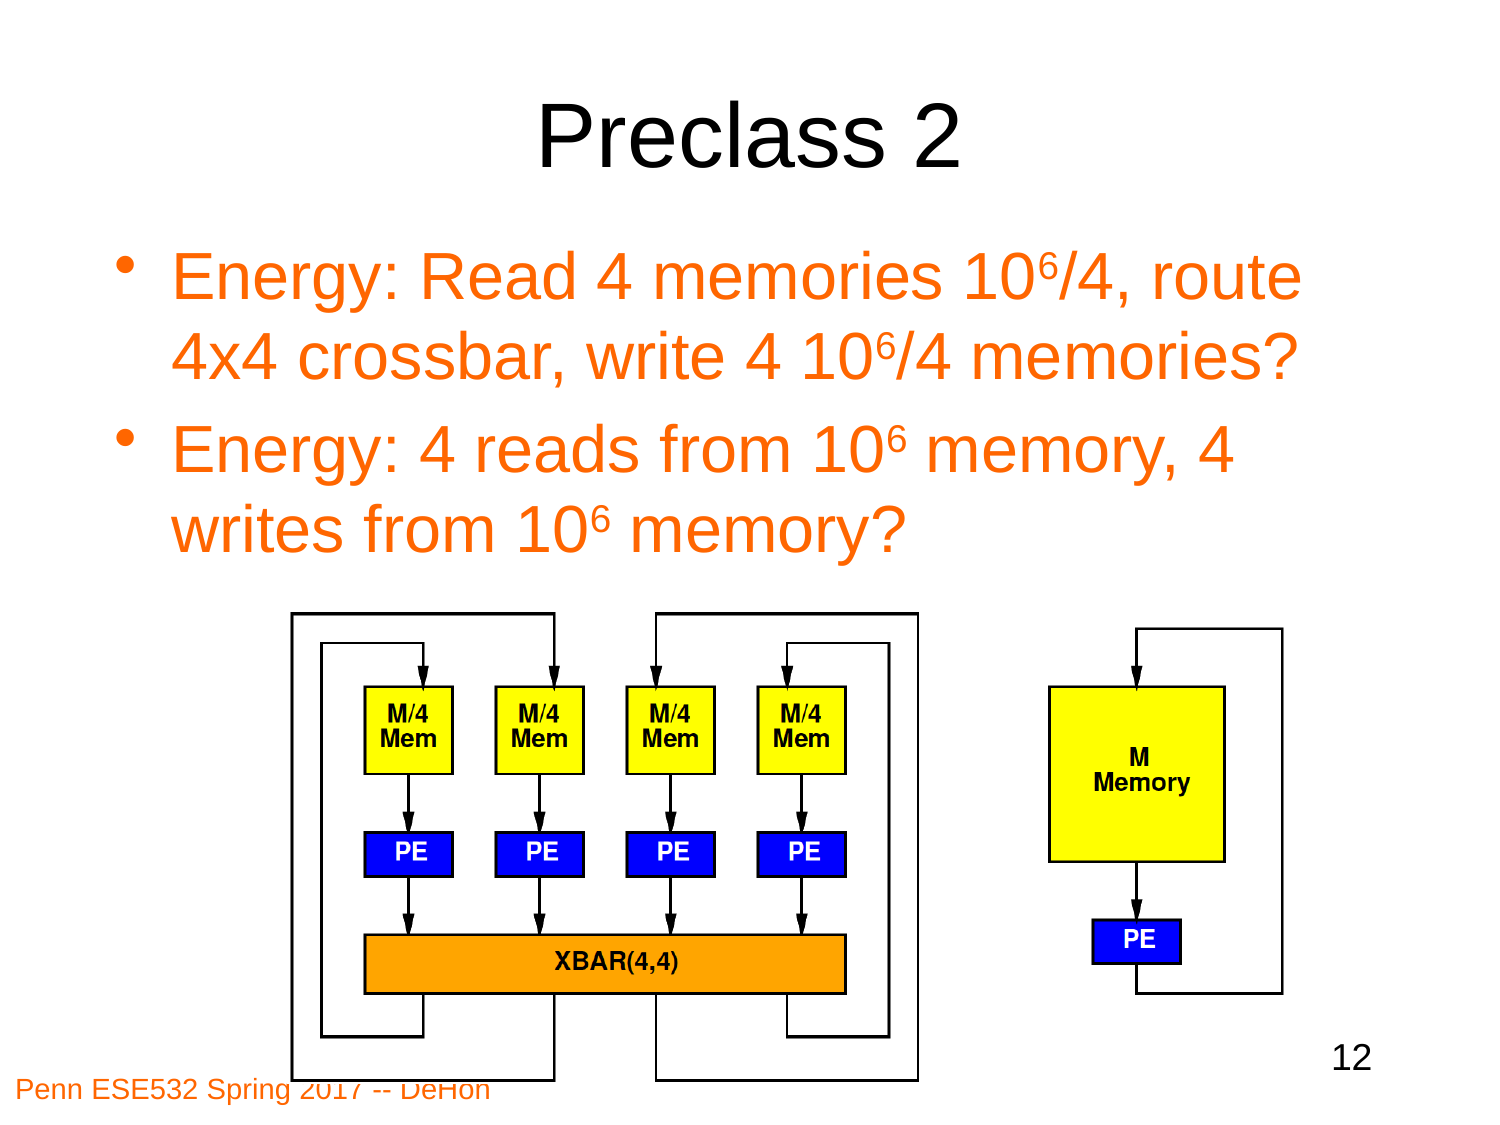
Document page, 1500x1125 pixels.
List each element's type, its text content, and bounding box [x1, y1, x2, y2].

list Energy: Read 4 memories 106/4, route 4x4 crossbar, write 4 106/4 memories? Energy: 4 reads from 106 memory, 4 writes from 106 memory? [99, 224, 1376, 901]
slide_number 12 [1074, 1024, 1388, 1101]
picture [287, 612, 1284, 1084]
title Preclass 2 [112, 37, 1388, 226]
slide_number Penn ESE532 Spring 2017 -- DeHon [0, 1062, 613, 1125]
